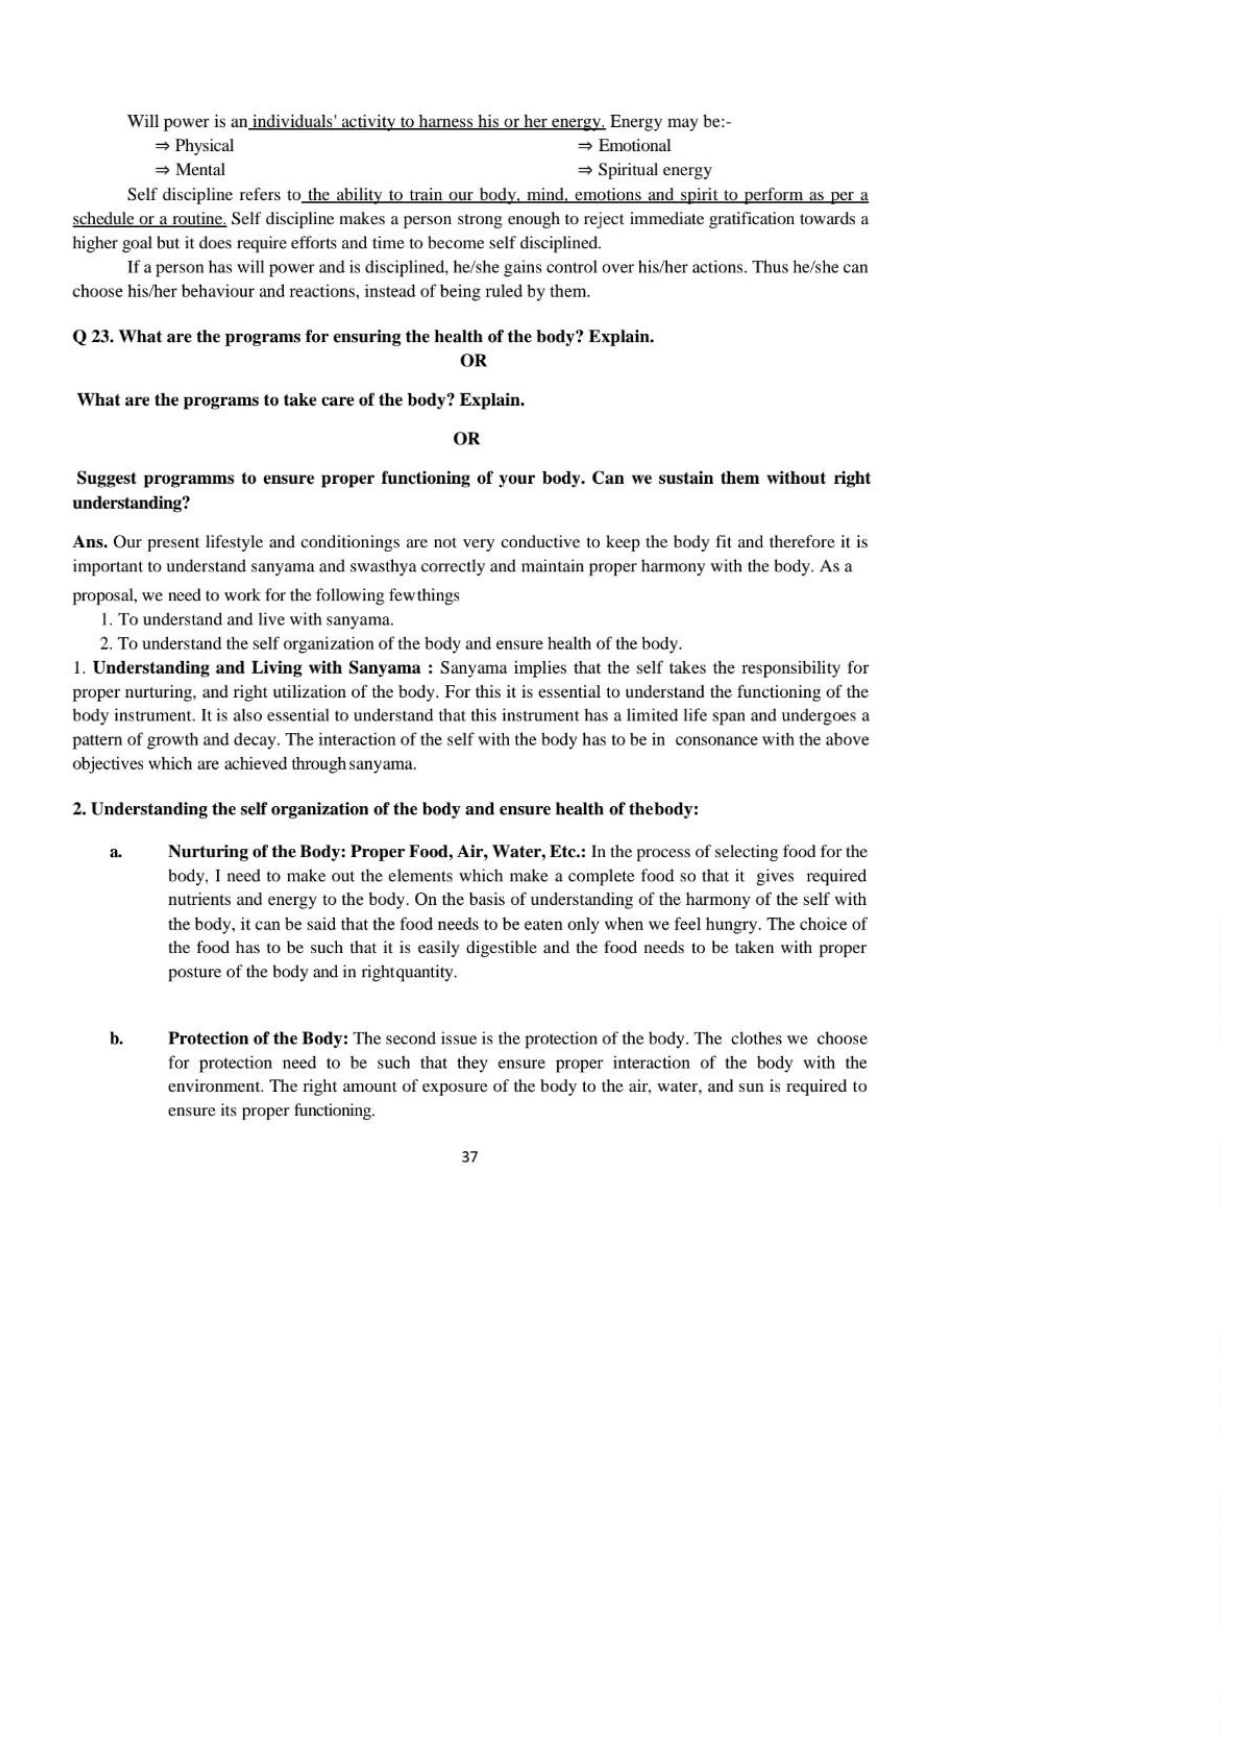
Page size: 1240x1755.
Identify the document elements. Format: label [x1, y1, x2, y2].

text_box [18, 0, 1222, 1734]
